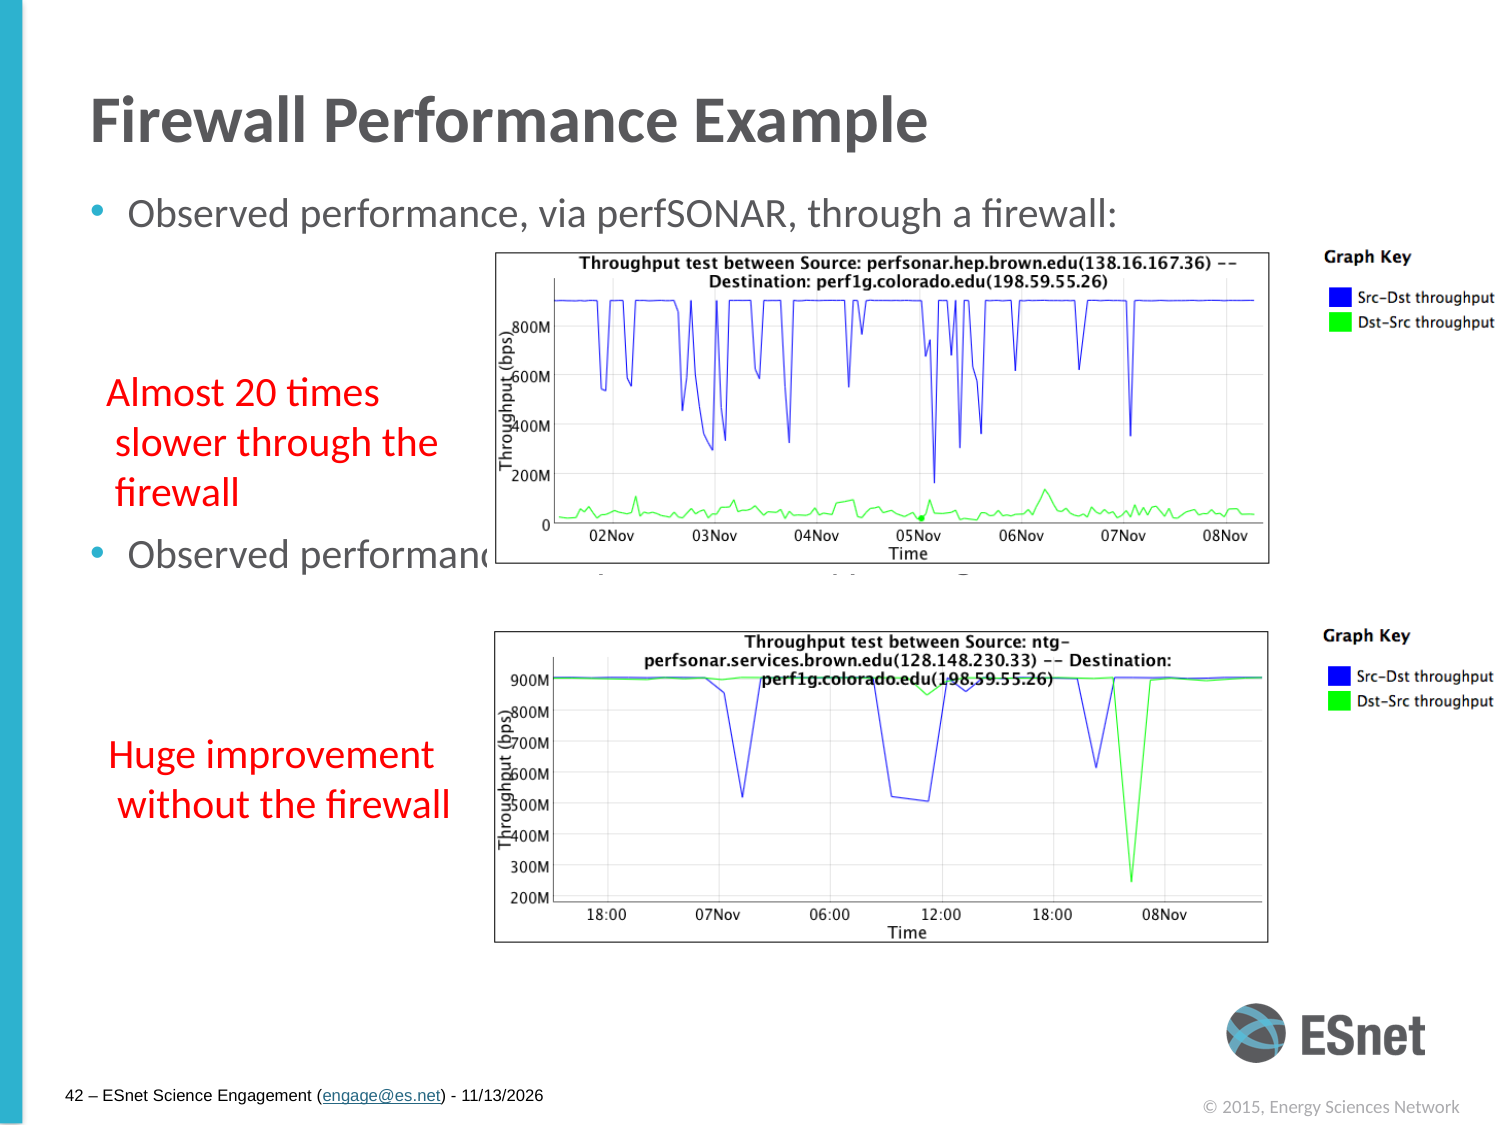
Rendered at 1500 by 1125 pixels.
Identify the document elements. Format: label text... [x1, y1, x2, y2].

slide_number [50, 1080, 582, 1110]
text_box Huge improvement without the firewall [45, 718, 481, 954]
text_box Almost 20 times slower through the firewall [43, 357, 456, 518]
picture [486, 239, 1500, 574]
picture [1226, 1003, 1425, 1063]
text_box © 2015, Energy Sciences Network [1187, 1095, 1500, 1125]
title Firewall Performance Example [75, 22, 1240, 177]
picture [486, 624, 1500, 954]
list Observed performance, via perfSONAR, through a firewall: Observed performance, via perfSONAR, bypassing firewall: [75, 177, 1425, 688]
